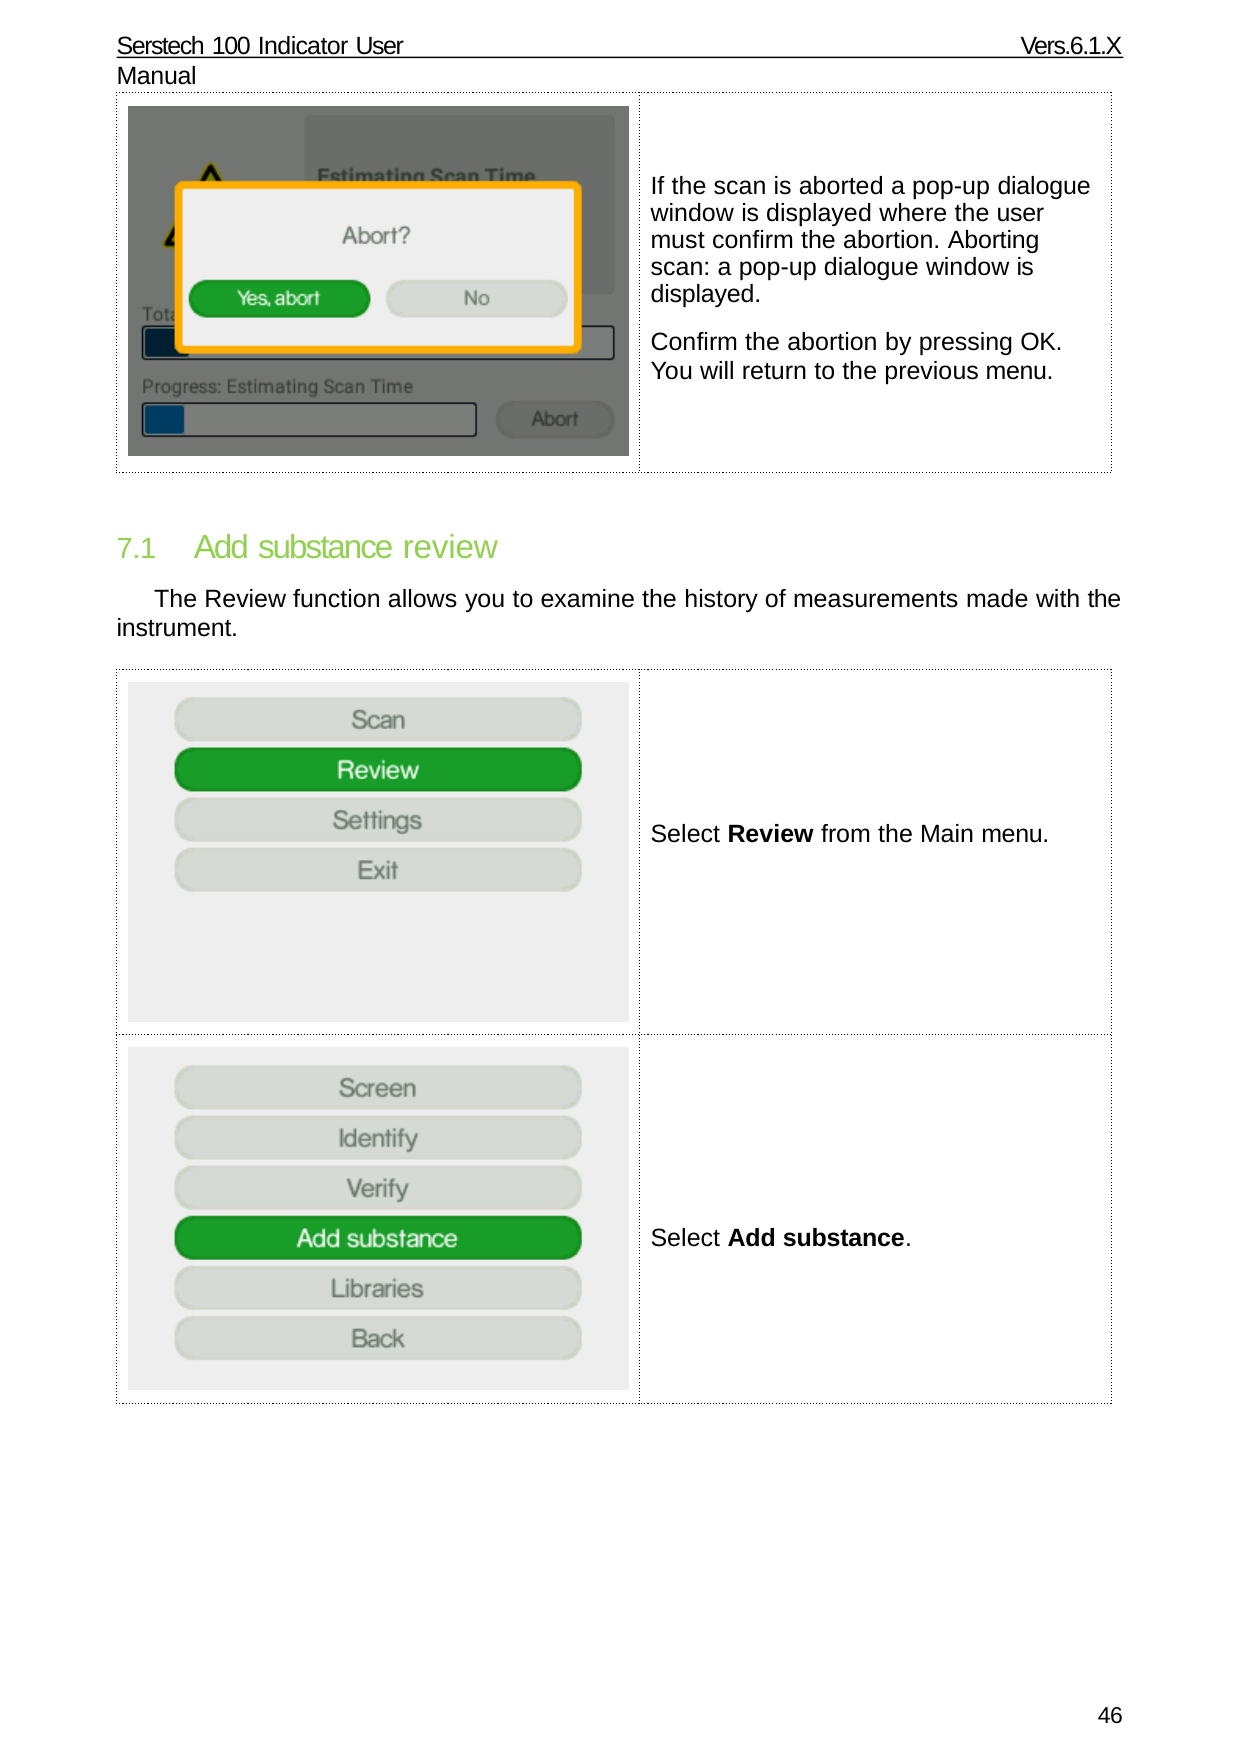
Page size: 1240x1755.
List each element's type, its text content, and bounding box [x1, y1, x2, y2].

table_header Select Review from the Main menu. [639, 670, 1111, 1034]
picture [128, 682, 629, 1022]
picture [128, 105, 629, 456]
table_header [117, 93, 639, 473]
table_header [117, 670, 639, 1034]
text_box 7.1 Add substance review The Review function allows you to examine the history of measurements made with the instrument. [114, 501, 1125, 642]
table_cell Select Add substance. [639, 1034, 1111, 1404]
slide_number 10 [1095, 1700, 1133, 1755]
text_box Serstech 100 Indicator User Manual [114, 27, 482, 89]
text_box Vers.6.1.X [1018, 27, 1125, 59]
table_cell [117, 1034, 639, 1404]
picture [128, 1046, 629, 1391]
table_header If the scan is aborted a pop-up dialogue window is displayed where the user must confirm the abortion. Aborting scan: a pop-up dialogue window is displayed. Confirm the abortion by pressing OK. You will return to the previous menu. [639, 93, 1111, 473]
